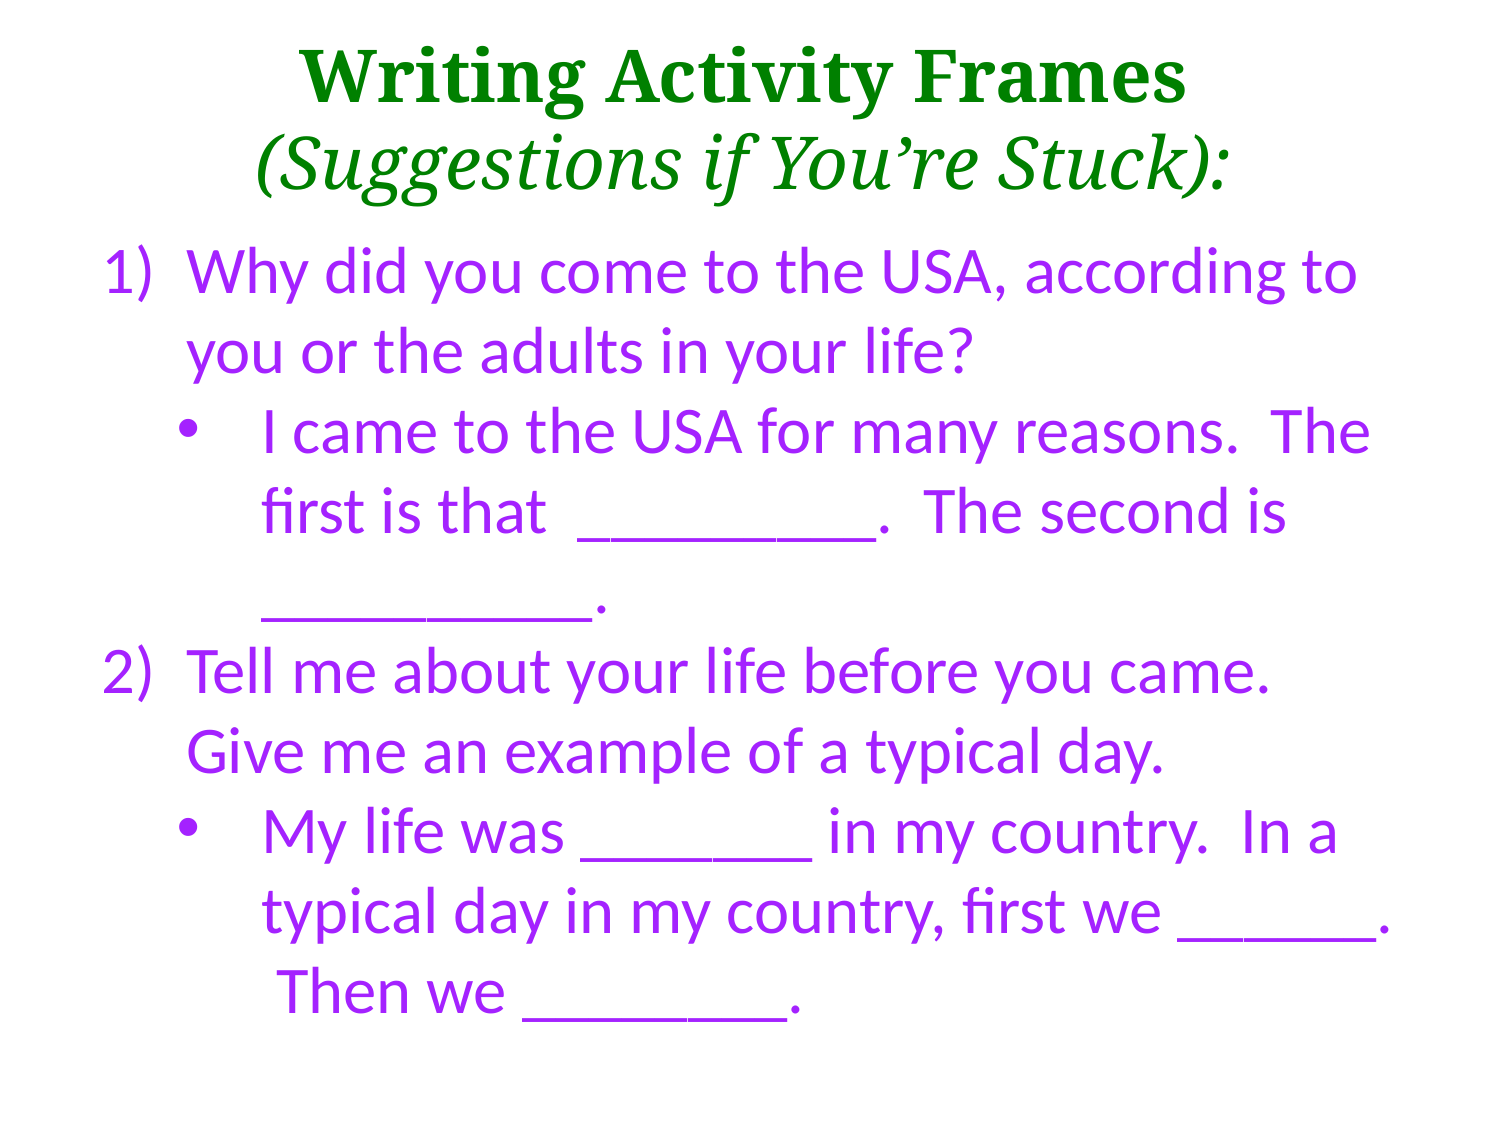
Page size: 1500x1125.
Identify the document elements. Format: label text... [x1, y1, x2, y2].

text_box Why did you come to the USA, according to you or the adults in your life? I came to the USA for many reasons. The first is that _________. The second is __________. Tell me about your life before you came. Give me an example of a typical day. My life was _______ in my country. In a typical day in my country, first we ______. Then we ________. [86, 219, 1422, 1035]
text_box Writing Activity Frames (Suggestions if You’re Stuck): [76, 21, 1412, 212]
